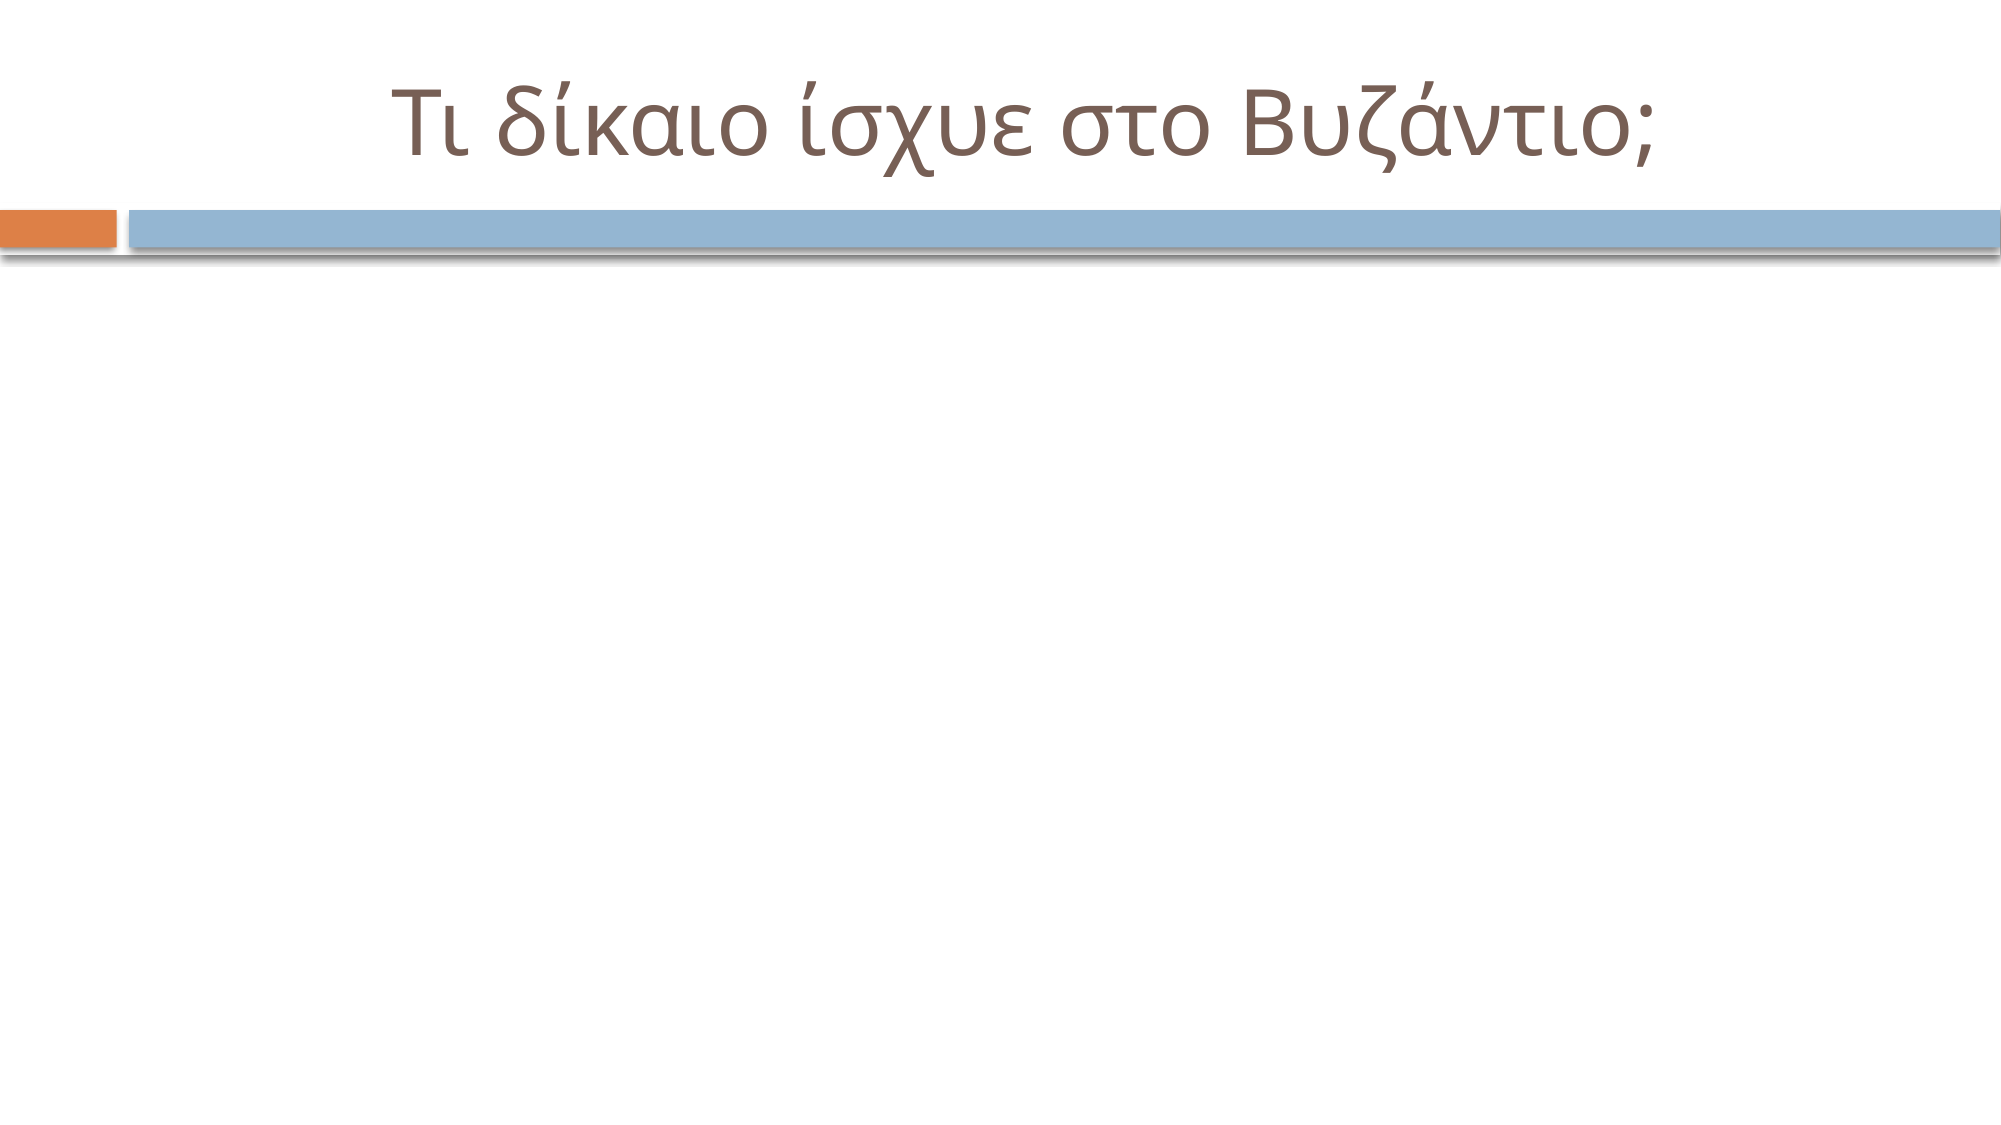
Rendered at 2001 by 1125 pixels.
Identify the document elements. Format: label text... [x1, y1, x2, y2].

title Τι δίκαιο ίσχυε στο Βυζάντιο; [133, 37, 1918, 200]
